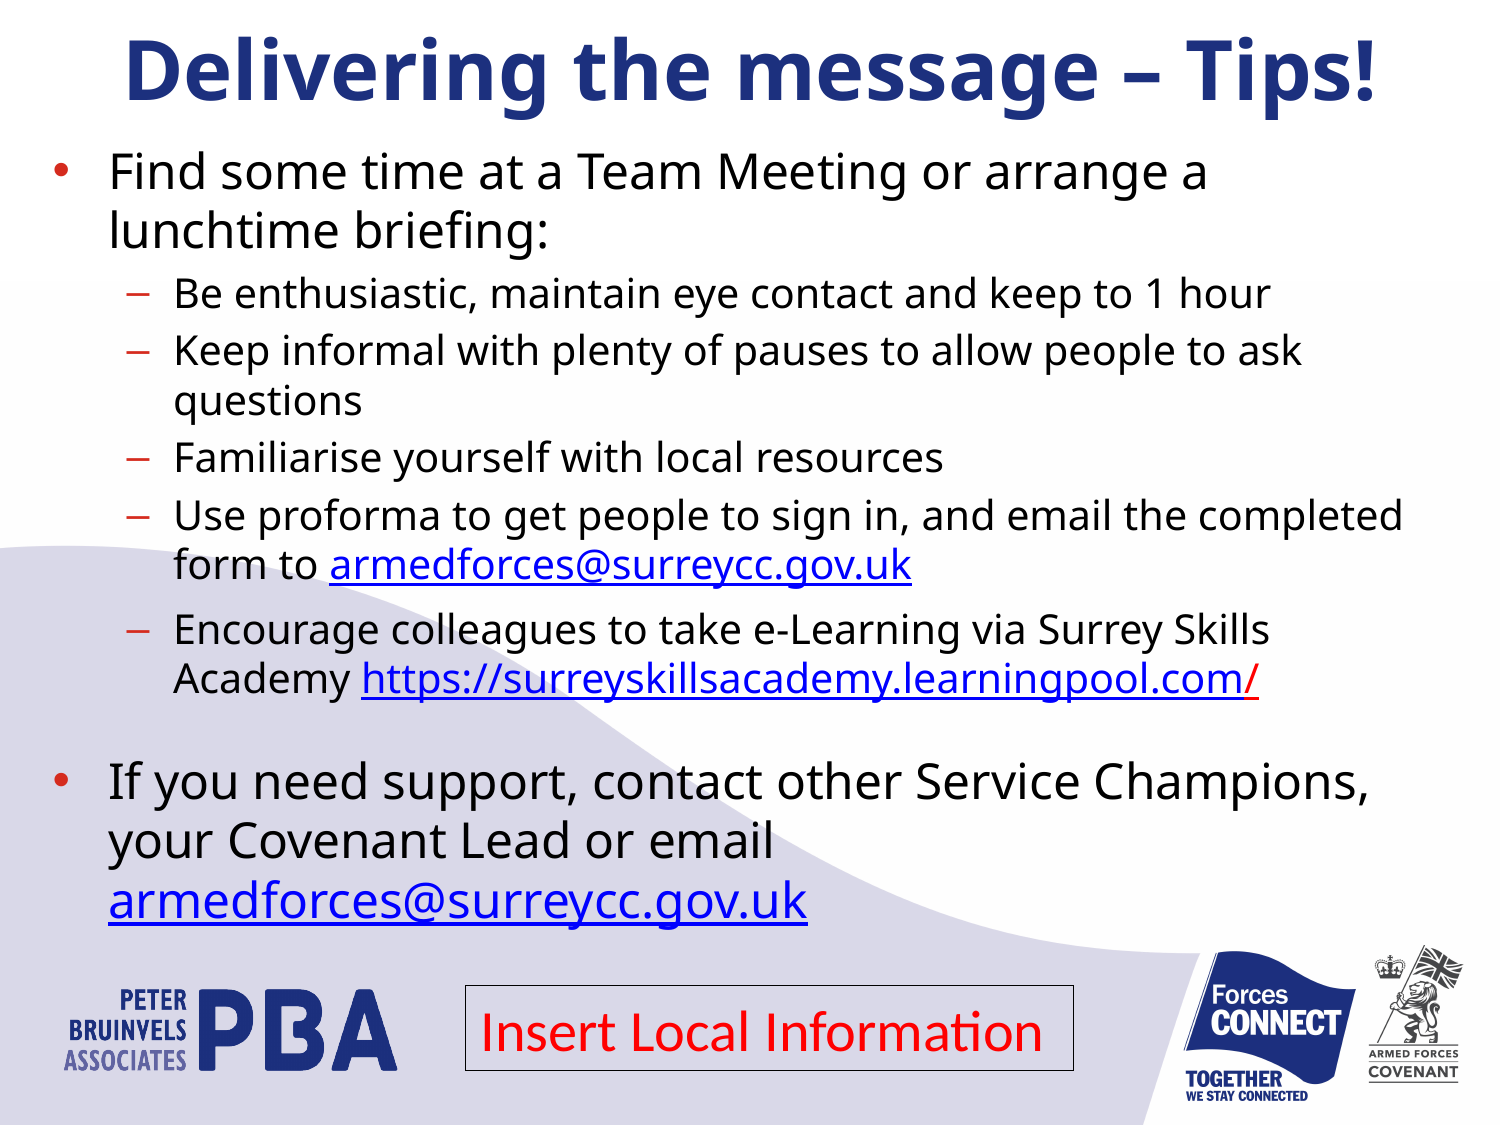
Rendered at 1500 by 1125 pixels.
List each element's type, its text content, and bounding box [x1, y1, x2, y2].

text_box Insert Local Information [465, 985, 1074, 1071]
title Delivering the message – Tips! [0, 0, 1500, 141]
picture [0, 281, 1500, 1125]
list Find some time at a Team Meeting or arrange a lunchtime briefing: Be enthusiastic, maintain eye contact and keep to 1 hour Keep informal with plenty of pauses to allow people to ask questions Familiarise yourself with local resources Use proforma to get people to sign in, and email the completed form to armedforces@surreycc.gov.uk Encourage colleagues to take e-Learning via Surrey Skills Academy https://surreyskillsacademy.learningpool.com/ If you need support, contact other Service Champions, your Covenant Lead or email armedforces@surreycc.gov.uk [37, 132, 1463, 948]
